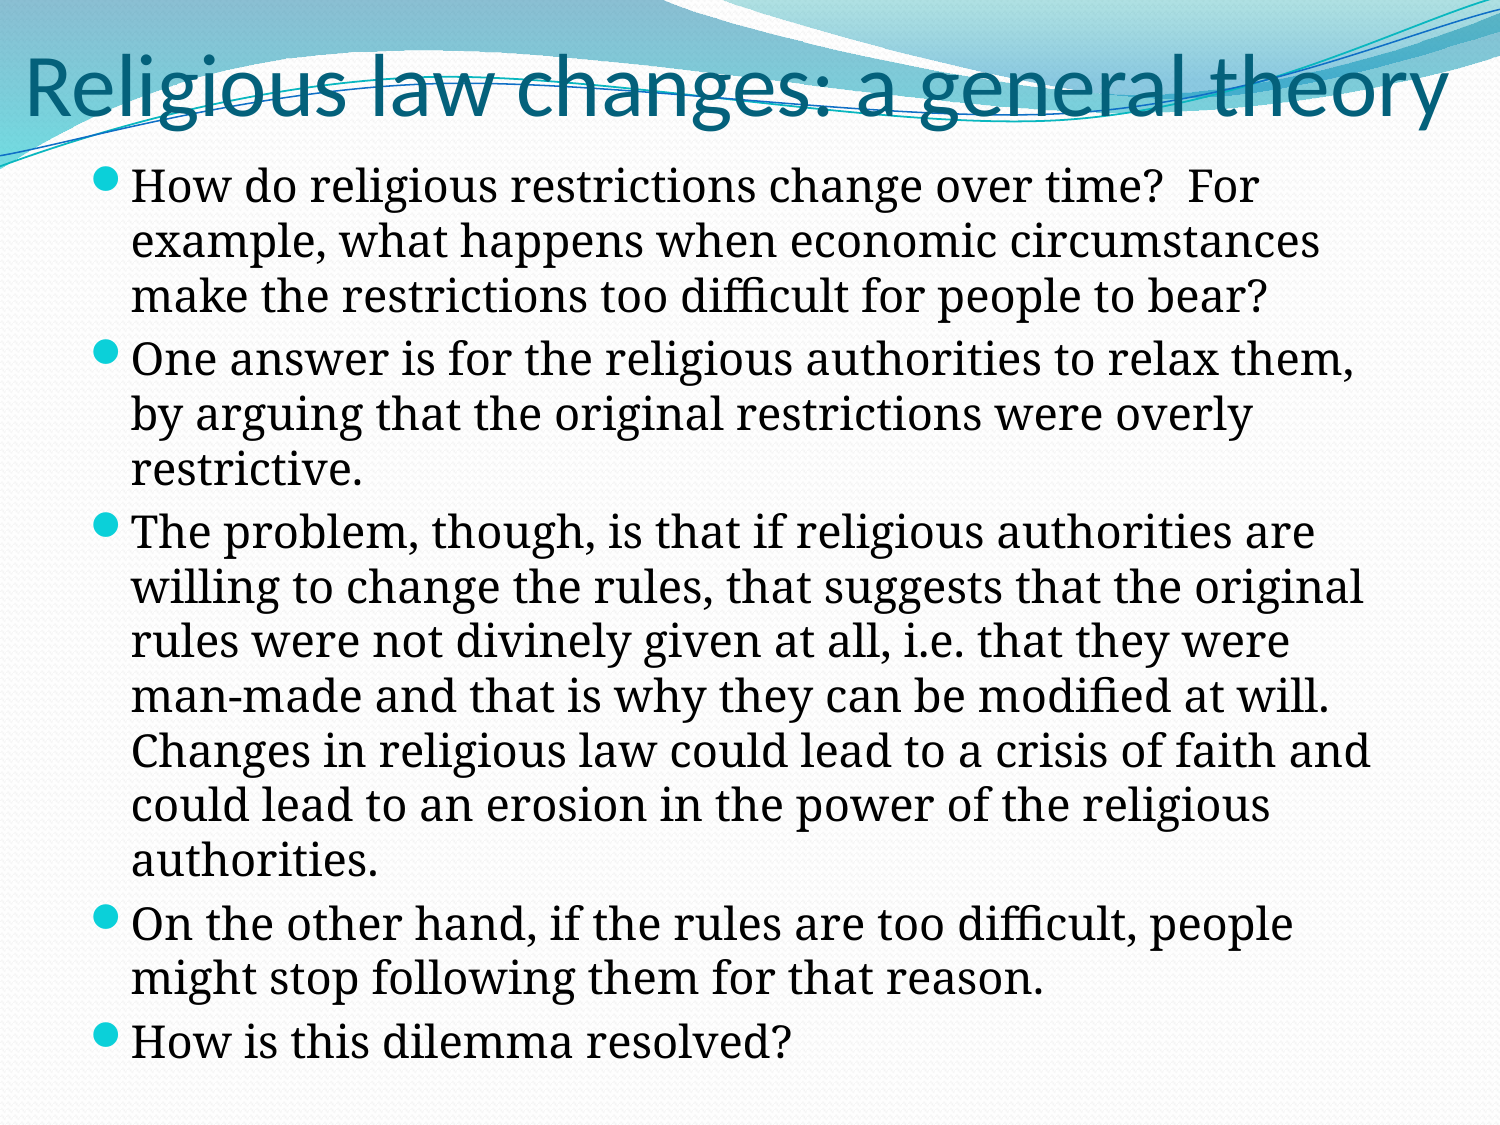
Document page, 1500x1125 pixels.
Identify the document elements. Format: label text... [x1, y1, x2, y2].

list How do religious restrictions change over time? For example, what happens when economic circumstances make the restrictions too difficult for people to bear? One answer is for the religious authorities to relax them, by arguing that the original restrictions were overly restrictive. The problem, though, is that if religious authorities are willing to change the rules, that suggests that the original rules were not divinely given at all, i.e. that they were man-made and that is why they can be modified at will. Changes in religious law could lead to a crisis of faith and could lead to an erosion in the power of the religious authorities. On the other hand, if the rules are too difficult, people might stop following them for that reason. How is this dilemma resolved? [75, 149, 1425, 1088]
title Religious law changes: a general theory [24, 37, 1475, 135]
